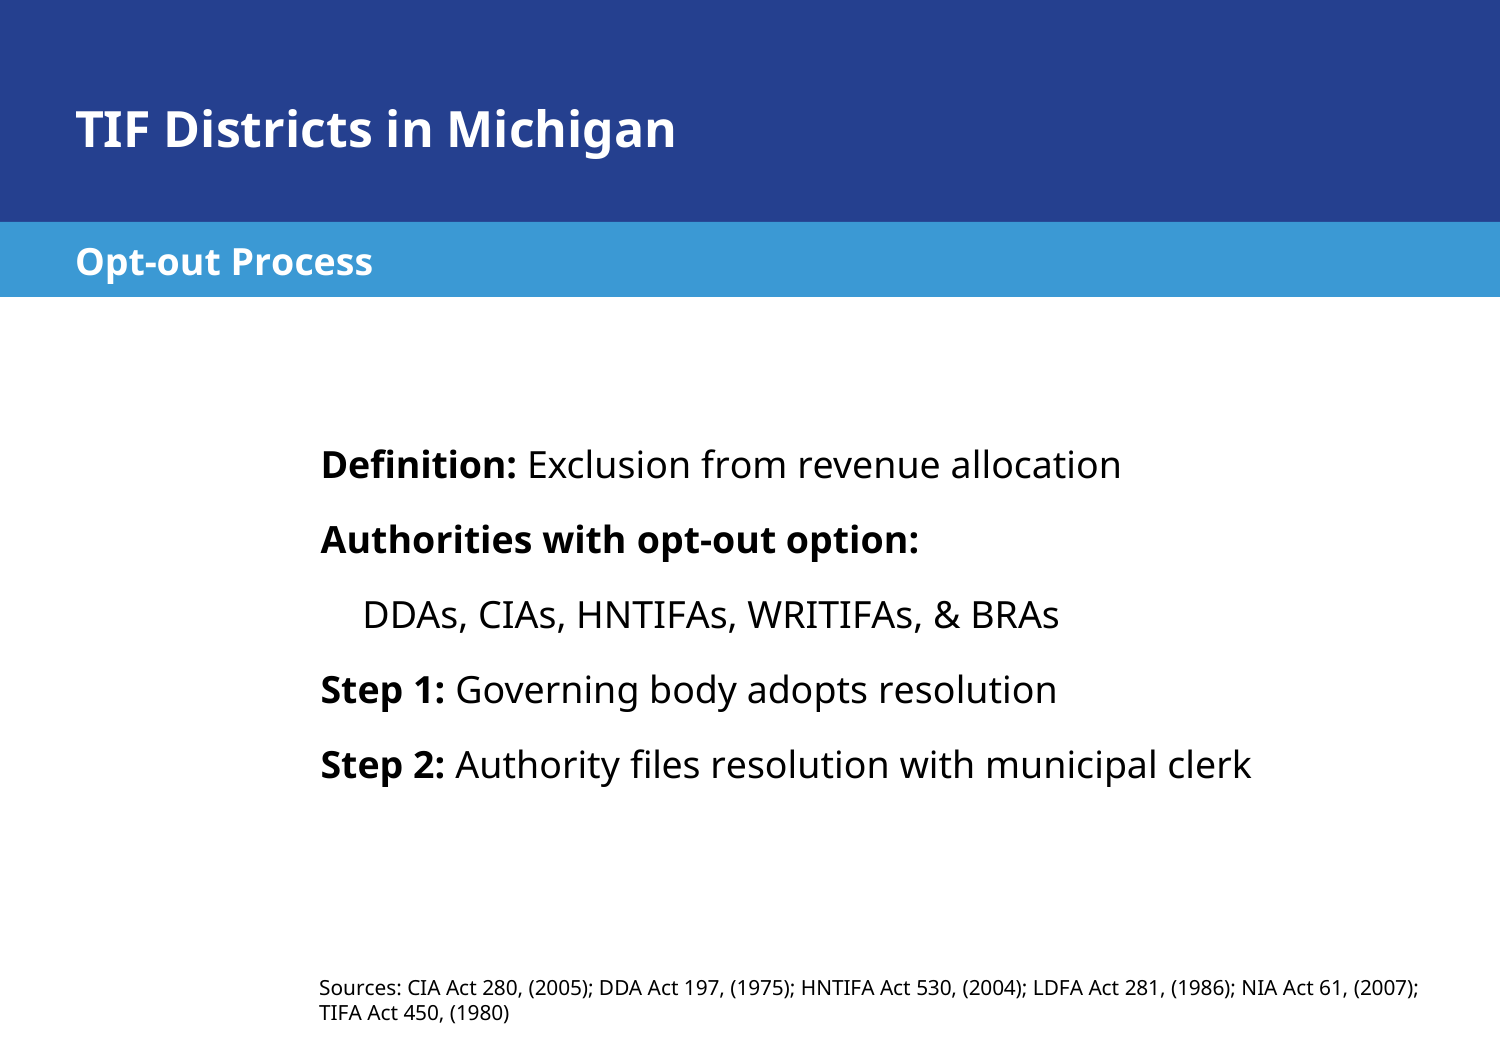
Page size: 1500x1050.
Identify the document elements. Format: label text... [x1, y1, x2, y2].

text_box Sources: CIA Act 280, (2005); DDA Act 197, (1975); HNTIFA Act 530, (2004); LDFA Act 281, (1986); NIA Act 61, (2007); TIFA Act 450, (1980) [317, 975, 1428, 1025]
text_box Opt-out Process [72, 237, 663, 283]
list Definition: Exclusion from revenue allocation Authorities with opt-out option: DDAs, CIAs, HNTIFAs, WRITIFAs, & BRAs Step 1: Governing body adopts resolution Step 2: Authority files resolution with municipal clerk [173, 441, 1283, 1036]
title TIF Districts in Michigan [72, 97, 1428, 273]
